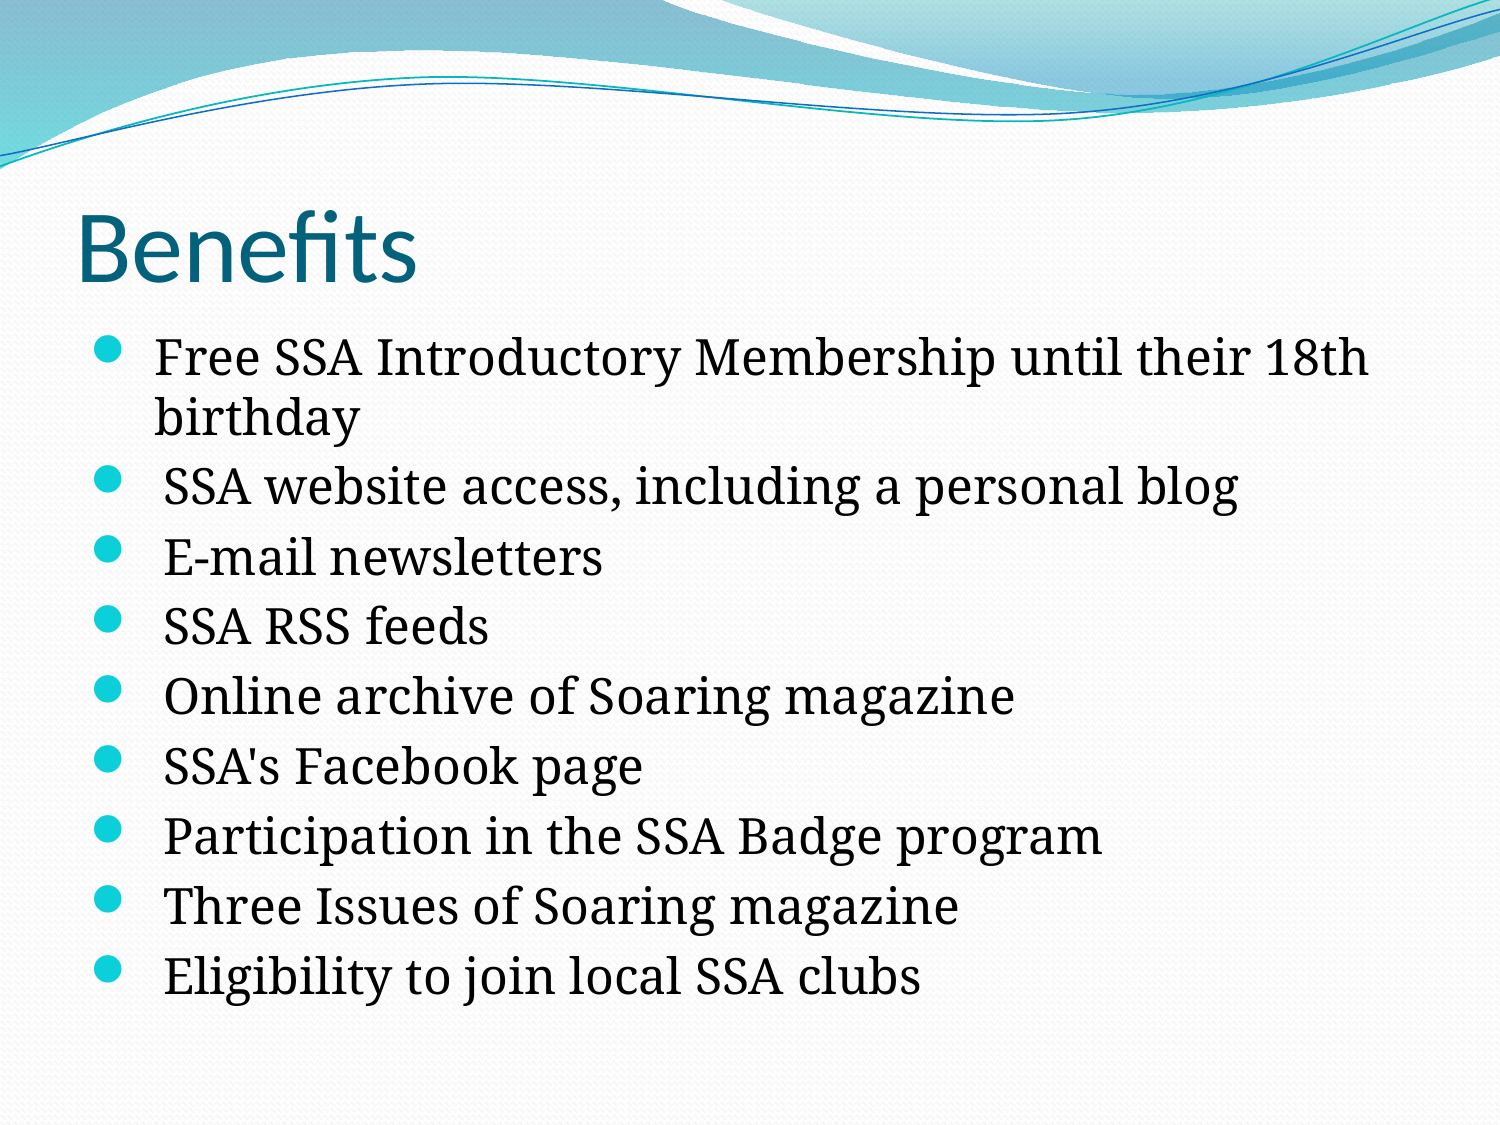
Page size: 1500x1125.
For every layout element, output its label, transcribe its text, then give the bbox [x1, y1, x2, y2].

list Free SSA Introductory Membership until their 18th birthday SSA website access, including a personal blog E-mail newsletters SSA RSS feeds Online archive of Soaring magazine SSA's Facebook page Participation in the SSA Badge program Three Issues of Soaring magazine Eligibility to join local SSA clubs [74, 317, 1426, 1125]
title Benefits [74, 115, 1426, 304]
